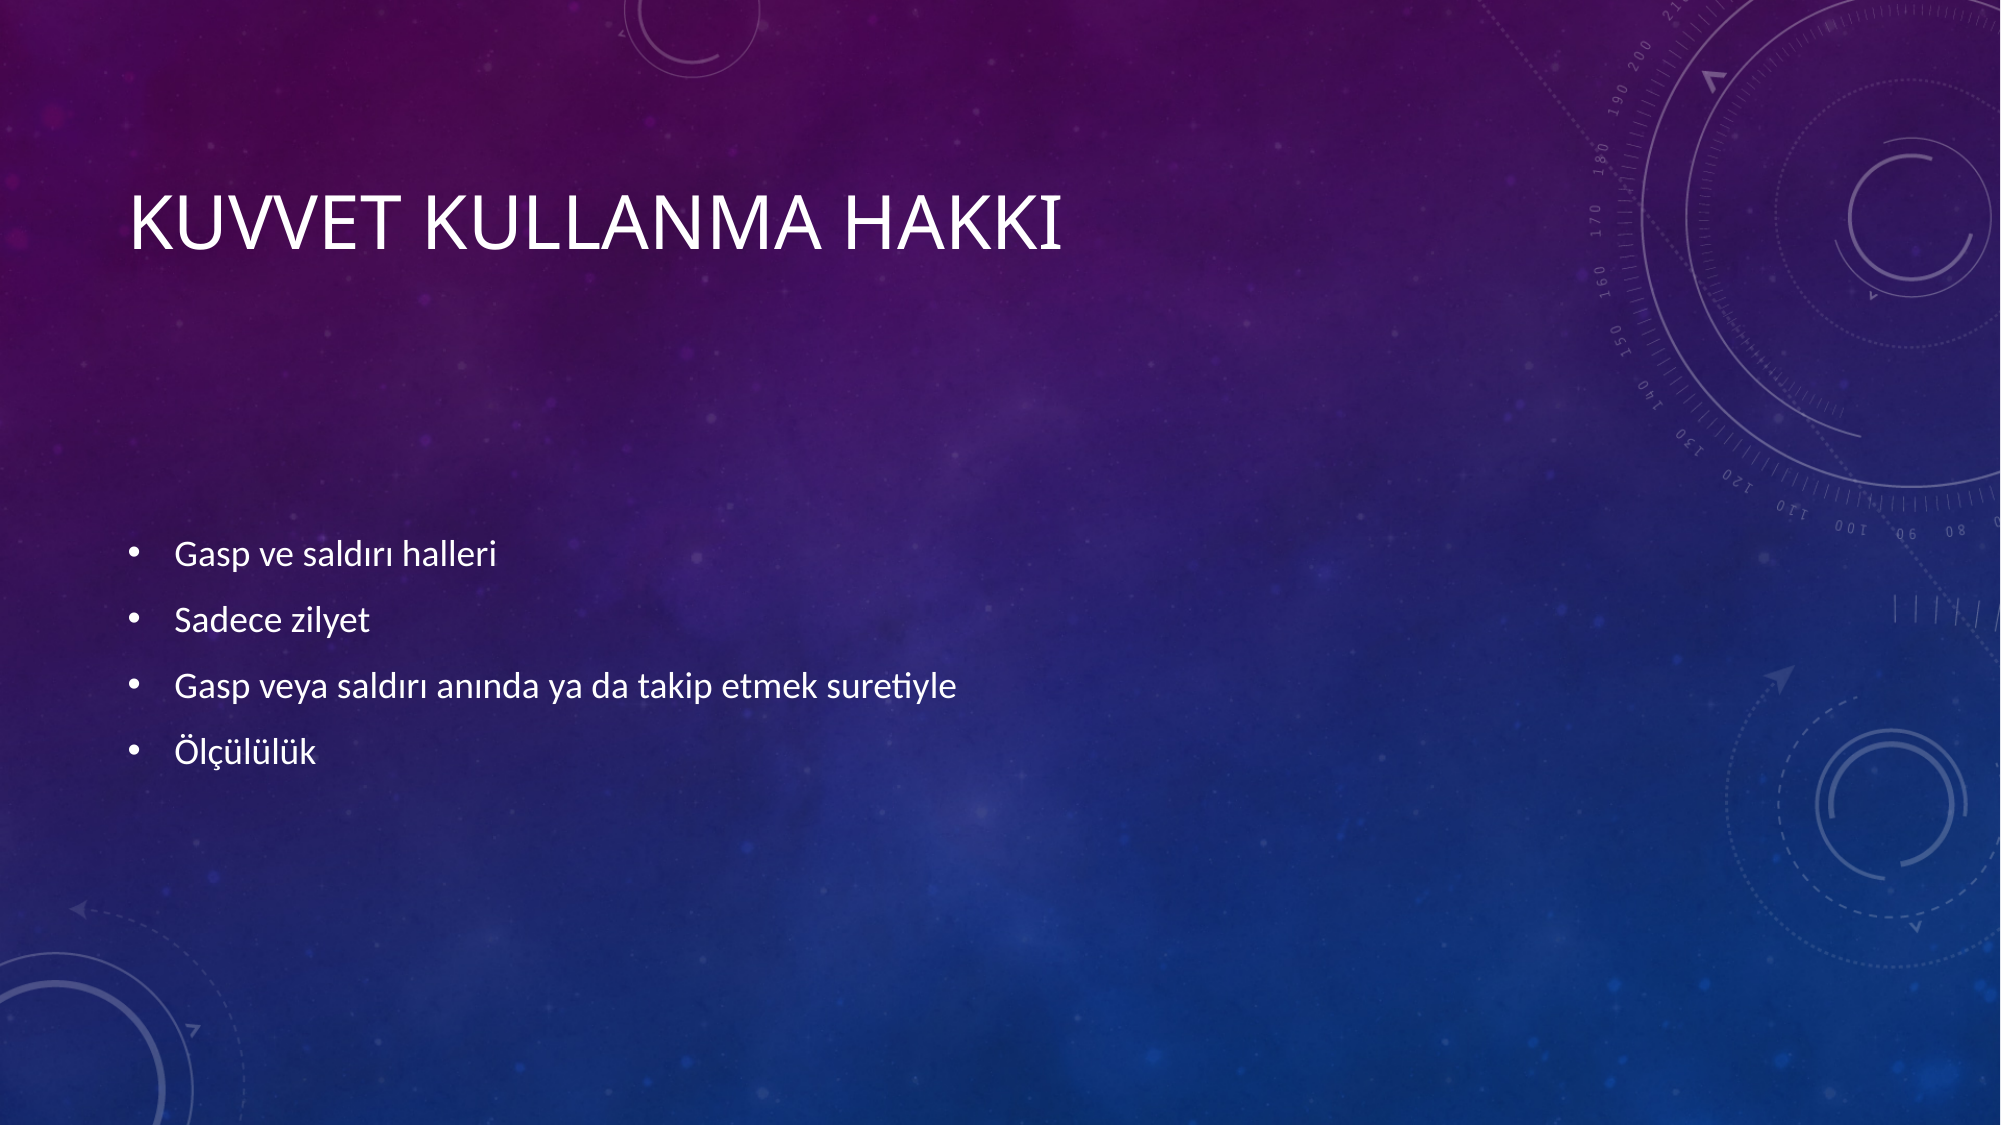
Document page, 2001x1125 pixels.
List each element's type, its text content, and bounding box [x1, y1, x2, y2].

list Gasp ve saldırı halleri Sadece zilyet Gasp veya saldırı anında ya da takip etmek suretiyle Ölçülülük [112, 351, 1775, 950]
title KUVVET KULLANMA HAKKI [112, 99, 1775, 339]
picture [0, 0, 2001, 1125]
